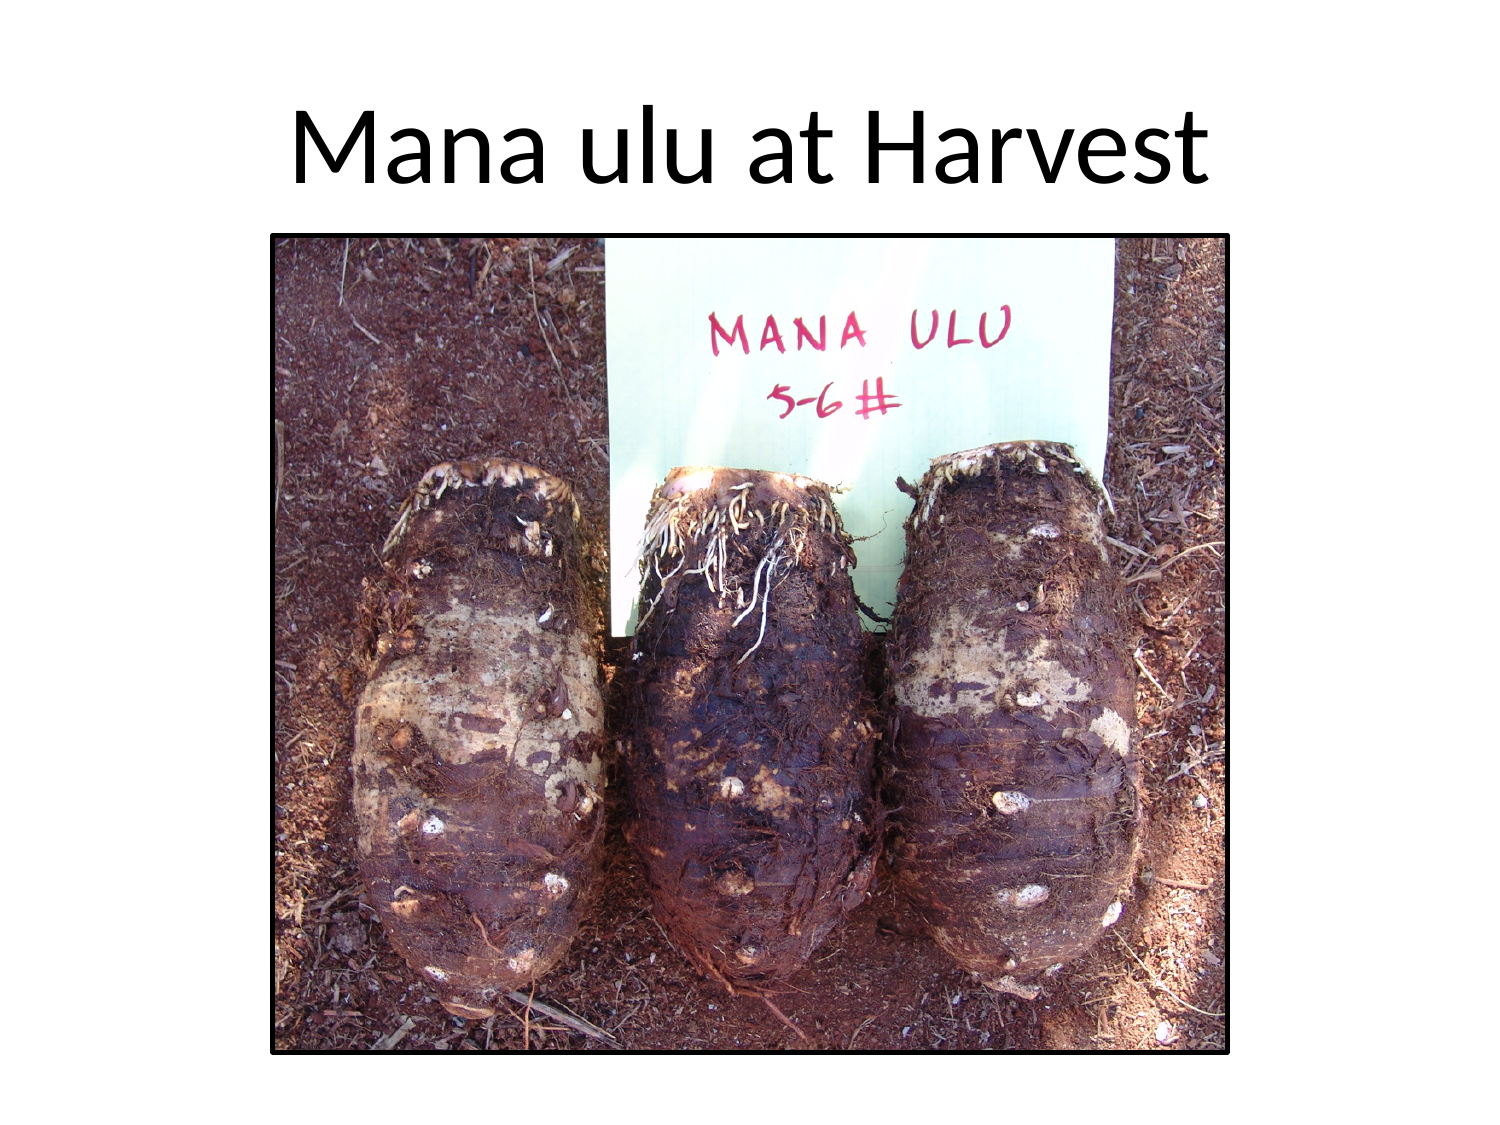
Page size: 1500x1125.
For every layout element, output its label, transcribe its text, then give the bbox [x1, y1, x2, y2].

title Mana ulu at Harvest [75, 45, 1425, 233]
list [274, 237, 1226, 1051]
